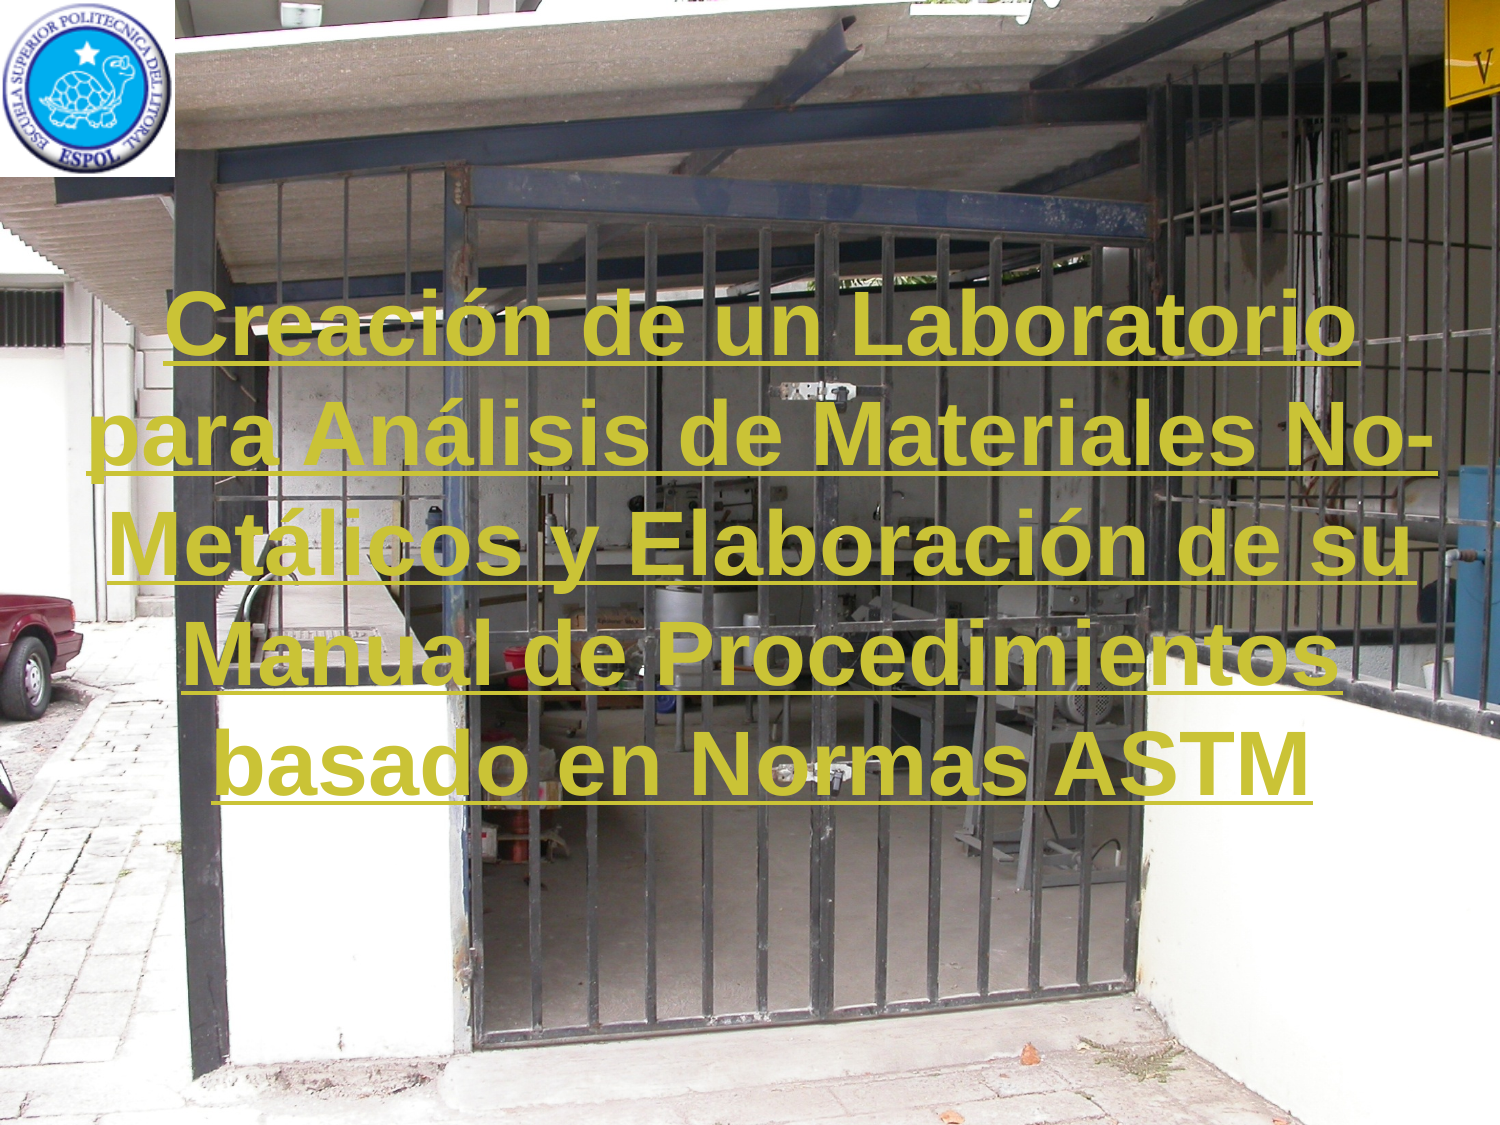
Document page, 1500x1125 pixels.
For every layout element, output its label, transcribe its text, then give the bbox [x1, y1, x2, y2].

title Creación de un Laboratorio para Análisis de Materiales No-Metálicos y Elaboración de su Manual de Procedimientos basado en Normas ASTM [64, 172, 1460, 906]
picture [0, 0, 1500, 1125]
